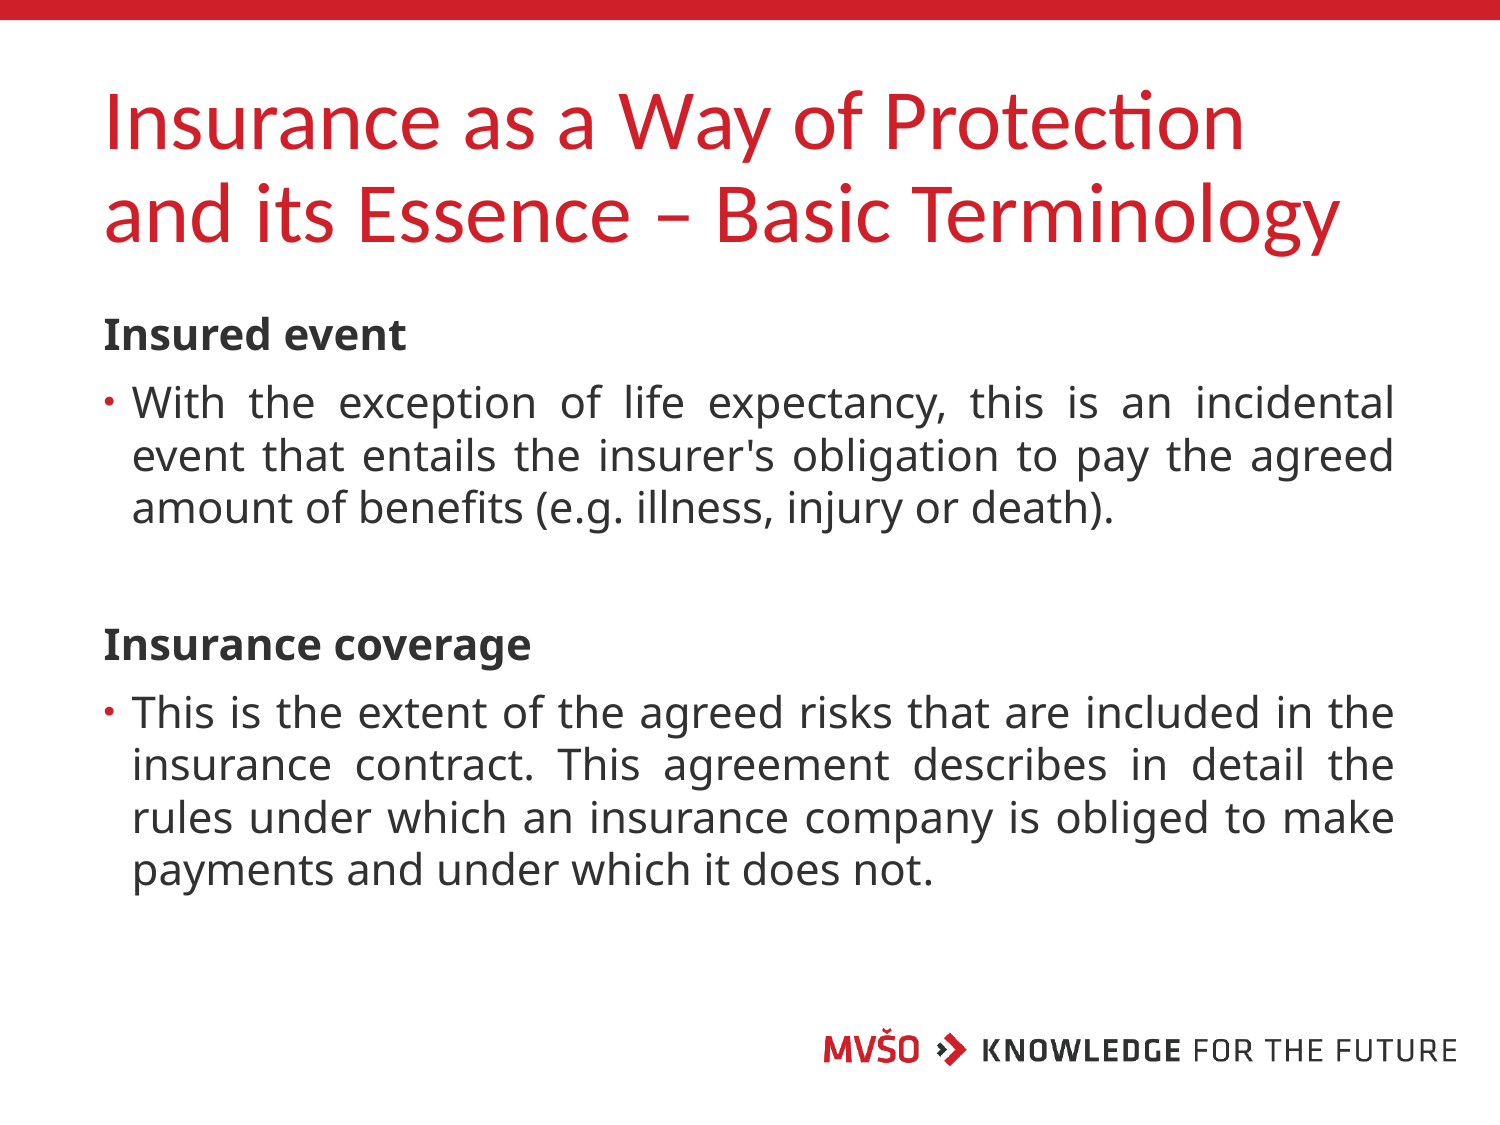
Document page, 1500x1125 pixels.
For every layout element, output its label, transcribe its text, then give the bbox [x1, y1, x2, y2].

list Insured event With the exception of life expectancy, this is an incidental event that entails the insurer's obligation to pay the agreed amount of benefits (e.g. illness, injury or death). Insurance coverage This is the extent of the agreed risks that are included in the insurance contract. This agreement describes in detail the rules under which an insurance company is obliged to make payments and under which it does not. [88, 299, 1412, 969]
title Insurance as a Way of Protection and its Essence – Basic Terminology [88, 59, 1412, 278]
picture [824, 1028, 1456, 1066]
